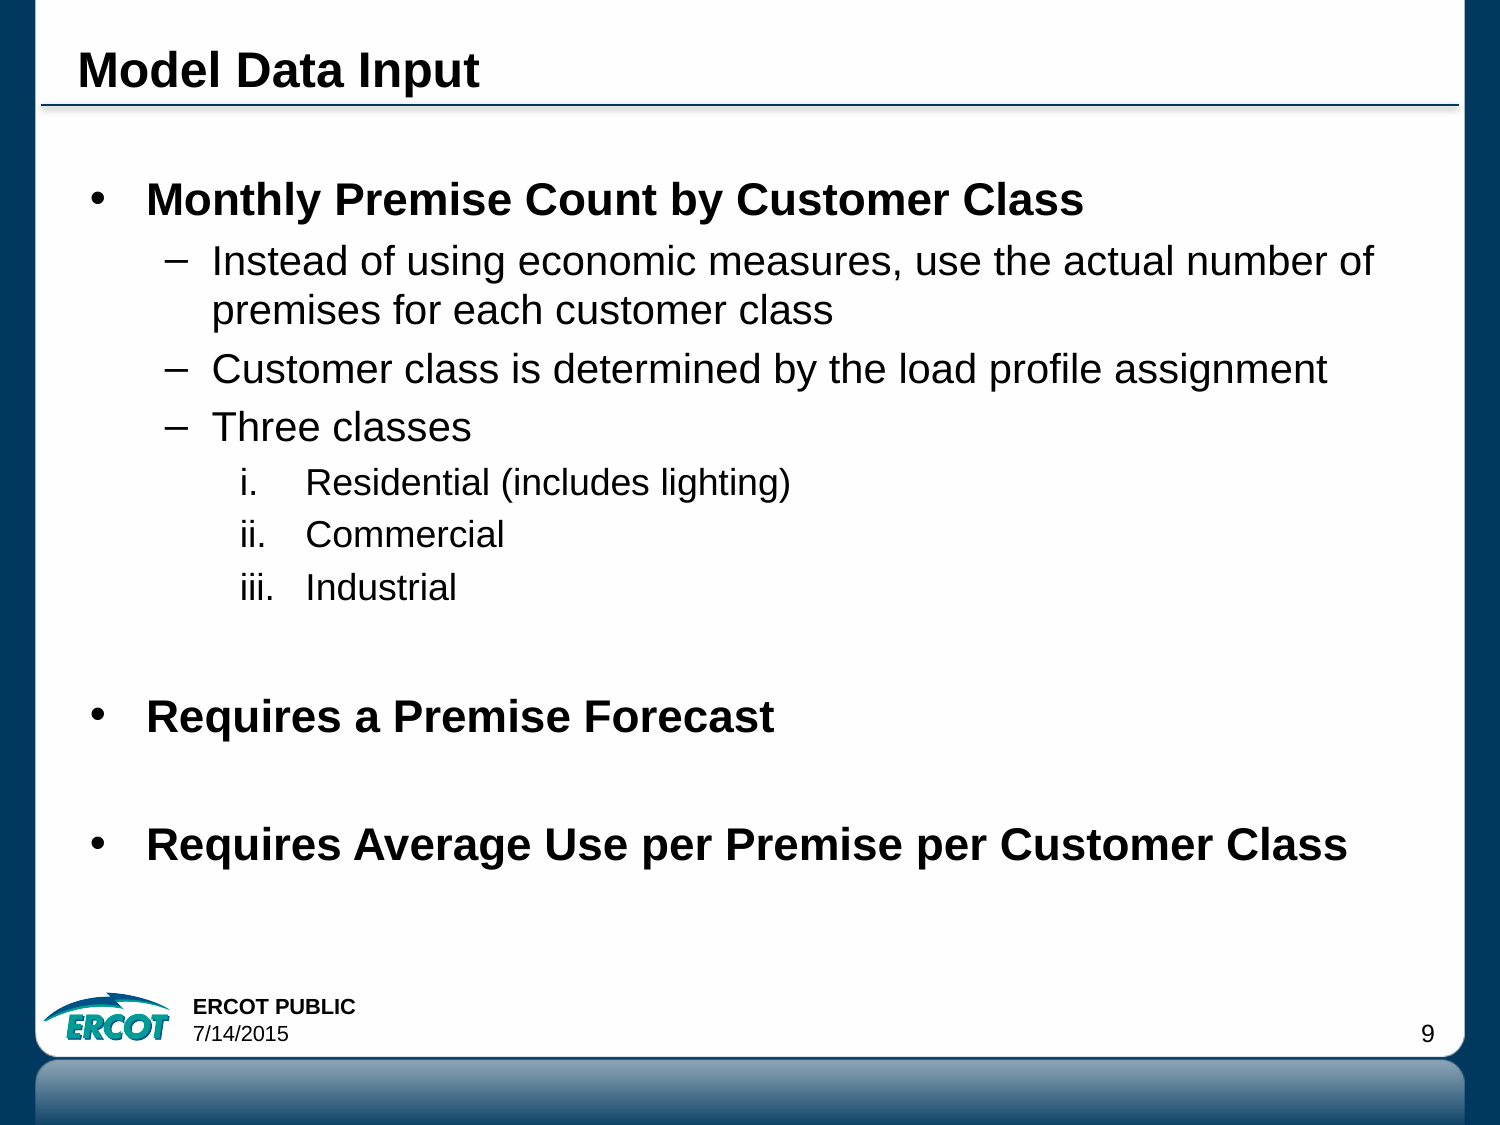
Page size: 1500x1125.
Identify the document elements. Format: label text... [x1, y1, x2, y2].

text_box Monthly Premise Count by Customer Class Instead of using economic measures, use the actual number of premises for each customer class Customer class is determined by the load profile assignment Three classes Residential (includes lighting) Commercial Industrial Requires a Premise Forecast Requires Average Use per Premise per Customer Class [74, 162, 1425, 947]
title Model Data Input [62, 29, 1450, 106]
picture [35, 0, 1465, 1125]
